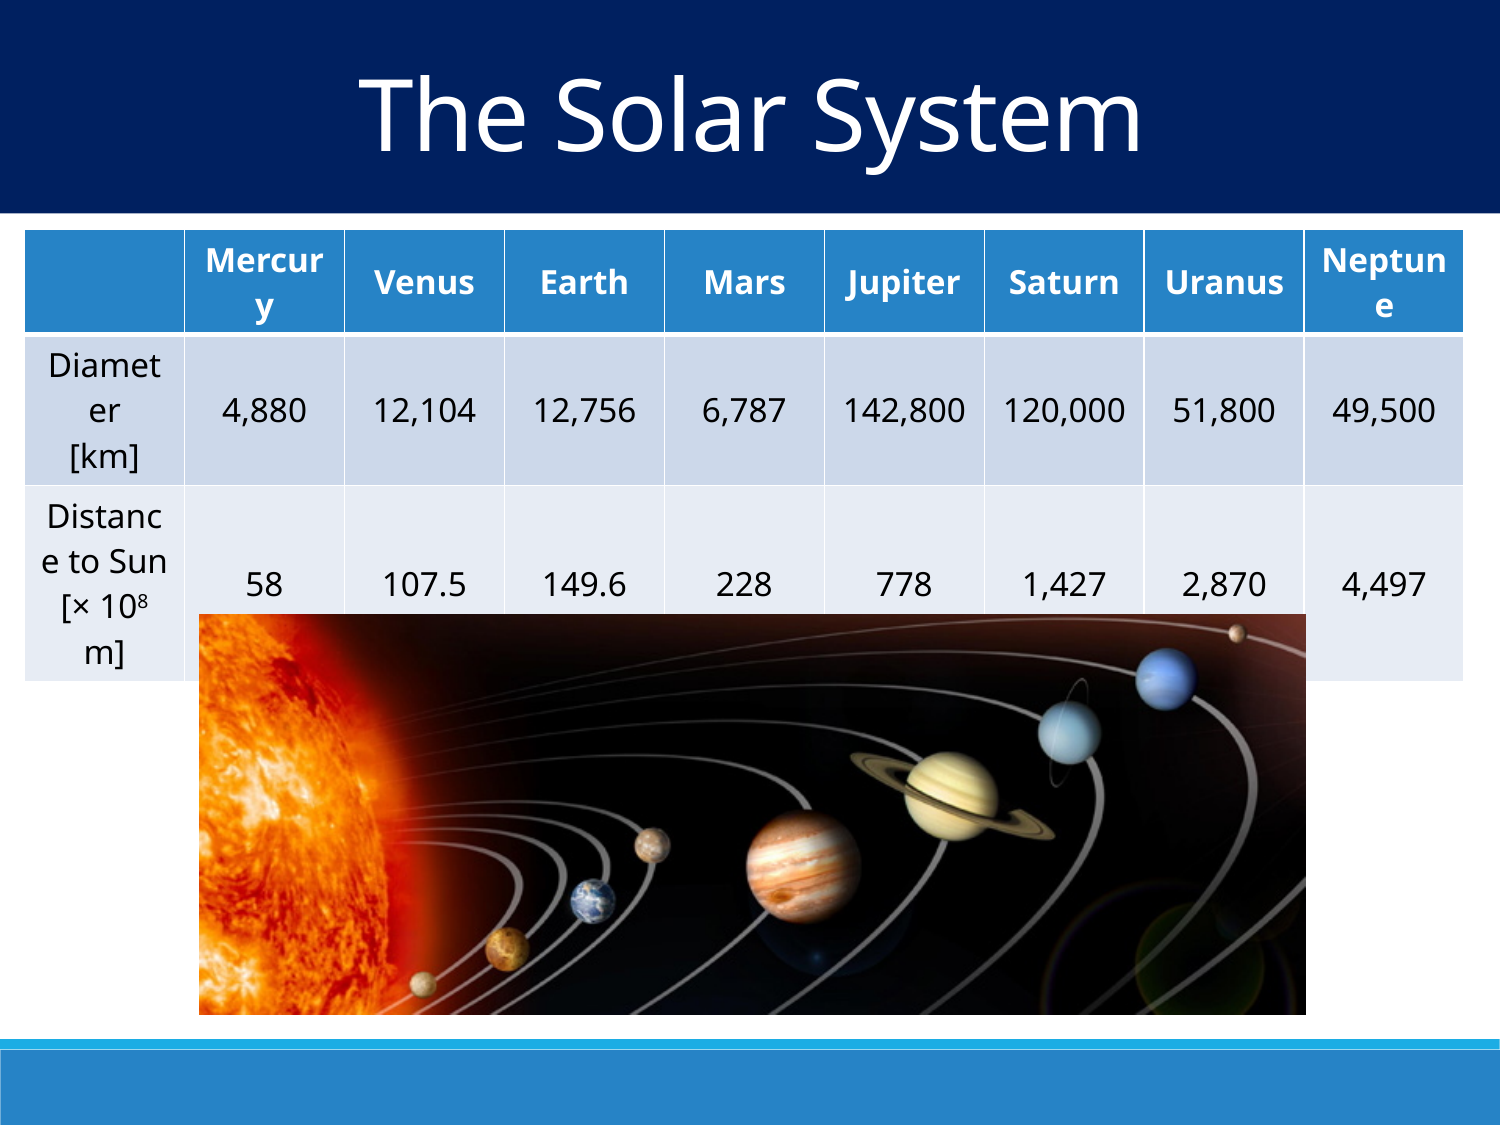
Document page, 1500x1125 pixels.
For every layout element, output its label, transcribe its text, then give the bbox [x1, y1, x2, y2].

table_header Venus [345, 230, 504, 332]
table_cell Distance to Sun [× 108 m] [25, 486, 184, 681]
table_cell Diameter [km] [25, 337, 184, 485]
table_cell 120,000 [985, 337, 1143, 485]
table_header Mercury [185, 230, 344, 332]
table_header Uranus [1145, 230, 1303, 332]
table_header [25, 230, 184, 332]
table_header Earth [505, 230, 664, 332]
table_header Jupiter [825, 230, 984, 332]
table_cell 4,497 [1305, 486, 1463, 681]
text_box [0, 0, 1500, 215]
table_cell 142,800 [825, 337, 984, 485]
table_cell 49,500 [1305, 337, 1463, 485]
table_cell 58 [185, 486, 344, 681]
table_cell 1,427 [985, 486, 1143, 610]
table_cell 12,104 [345, 337, 504, 485]
table_cell 778 [825, 486, 984, 610]
table_cell 228 [665, 486, 824, 610]
table_cell 149.6 [505, 486, 664, 610]
table_cell 12,756 [505, 337, 664, 485]
table_cell 4,880 [185, 337, 344, 485]
table_header Neptune [1305, 230, 1463, 332]
text_box The Solar System [4, 62, 1500, 189]
table_cell 6,787 [665, 337, 824, 485]
picture [198, 613, 1307, 1015]
table_header Saturn [985, 230, 1143, 332]
table_cell 107.5 [345, 486, 504, 610]
table_cell 51,800 [1145, 337, 1303, 485]
table_cell 2,870 [1145, 486, 1303, 610]
table_header Mars [665, 230, 824, 332]
